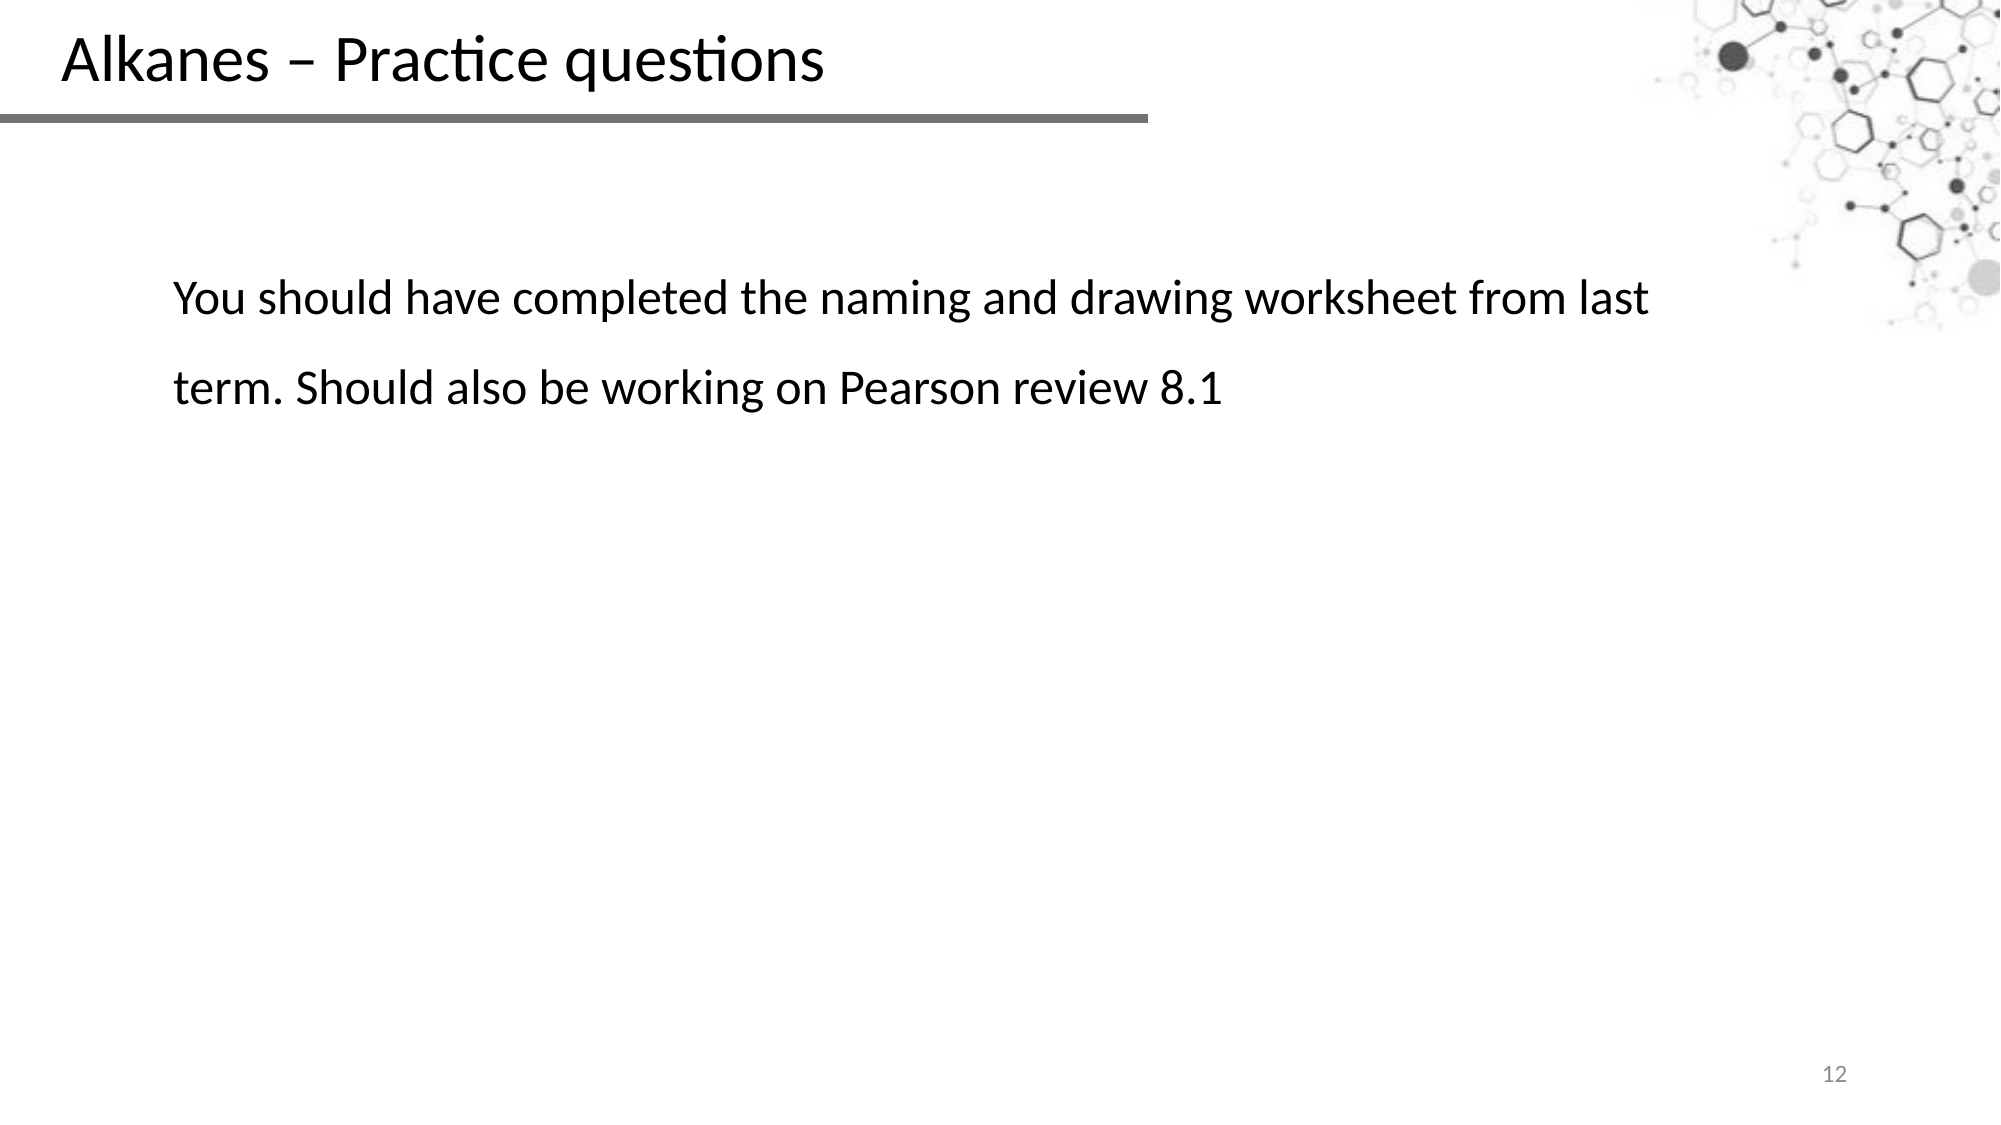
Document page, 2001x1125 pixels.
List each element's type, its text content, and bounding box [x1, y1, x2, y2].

picture [1637, 0, 2000, 353]
text_box You should have completed the naming and drawing worksheet from last term. Should also be working on Pearson review 8.1 [158, 226, 1709, 422]
text_box [0, 114, 1148, 123]
slide_number 12 [1412, 1042, 1863, 1103]
text_box Alkanes – Practice questions [46, 7, 1269, 103]
